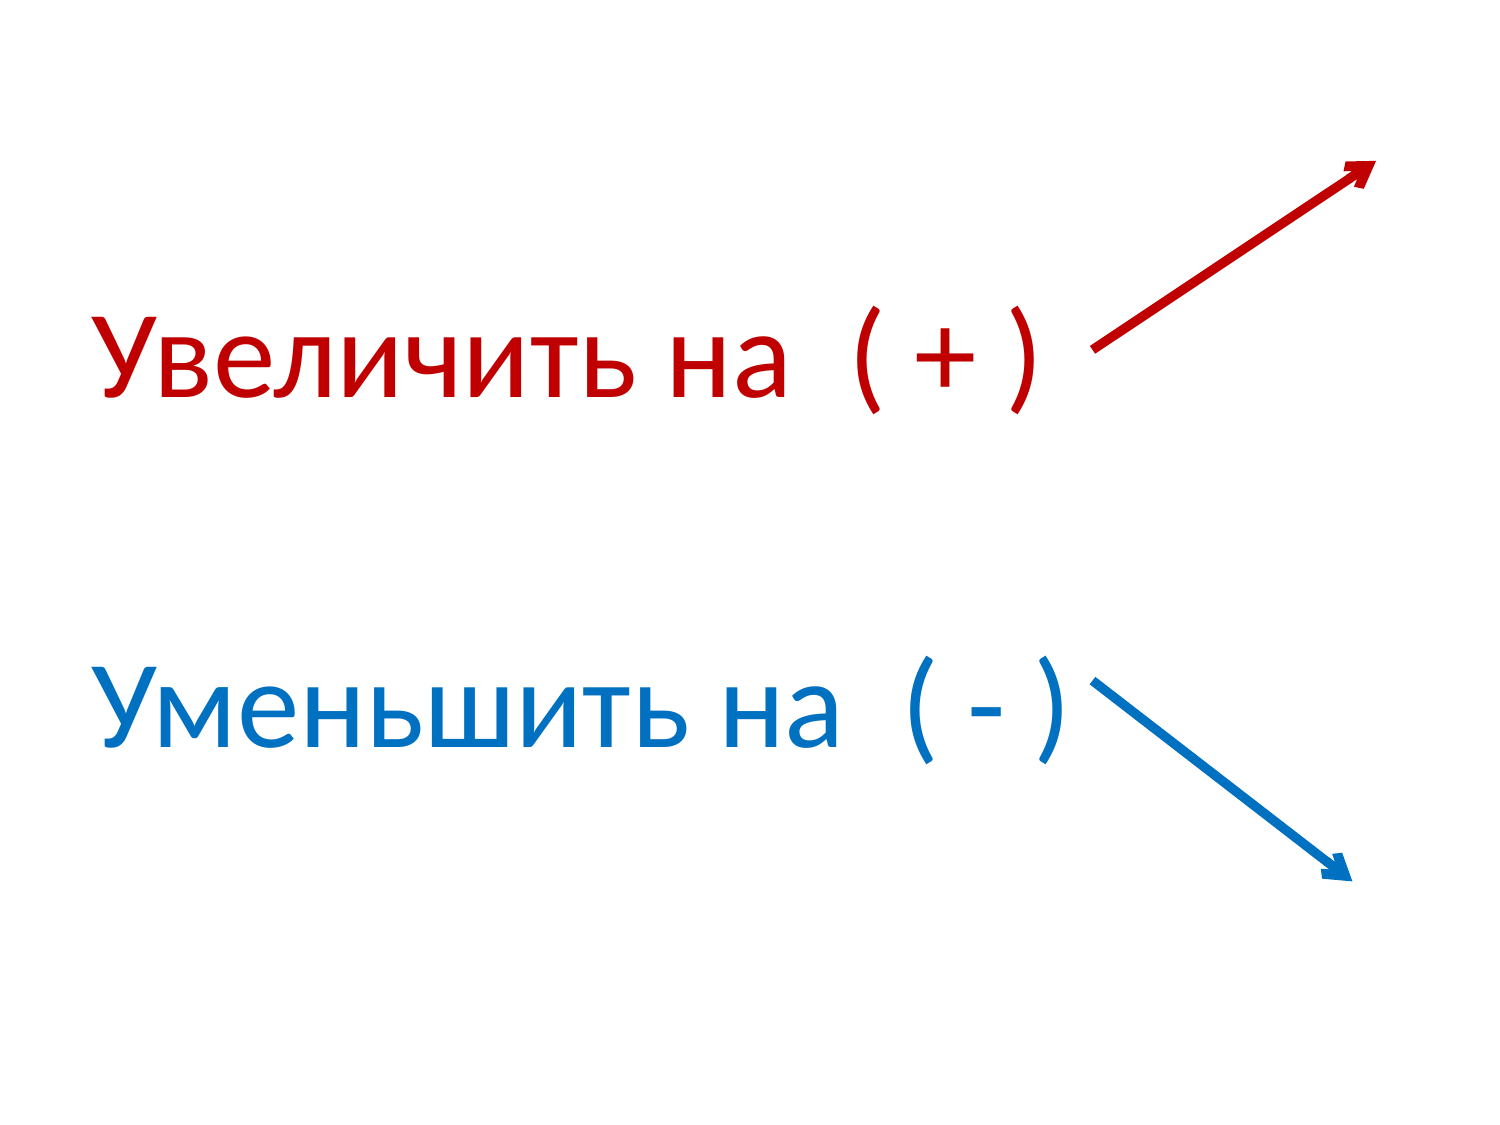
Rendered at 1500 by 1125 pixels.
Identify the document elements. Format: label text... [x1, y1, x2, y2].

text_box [1092, 160, 1377, 350]
list Увеличить на ( + ) Уменьшить на ( - ) [76, 90, 1427, 1041]
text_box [1092, 680, 1353, 882]
